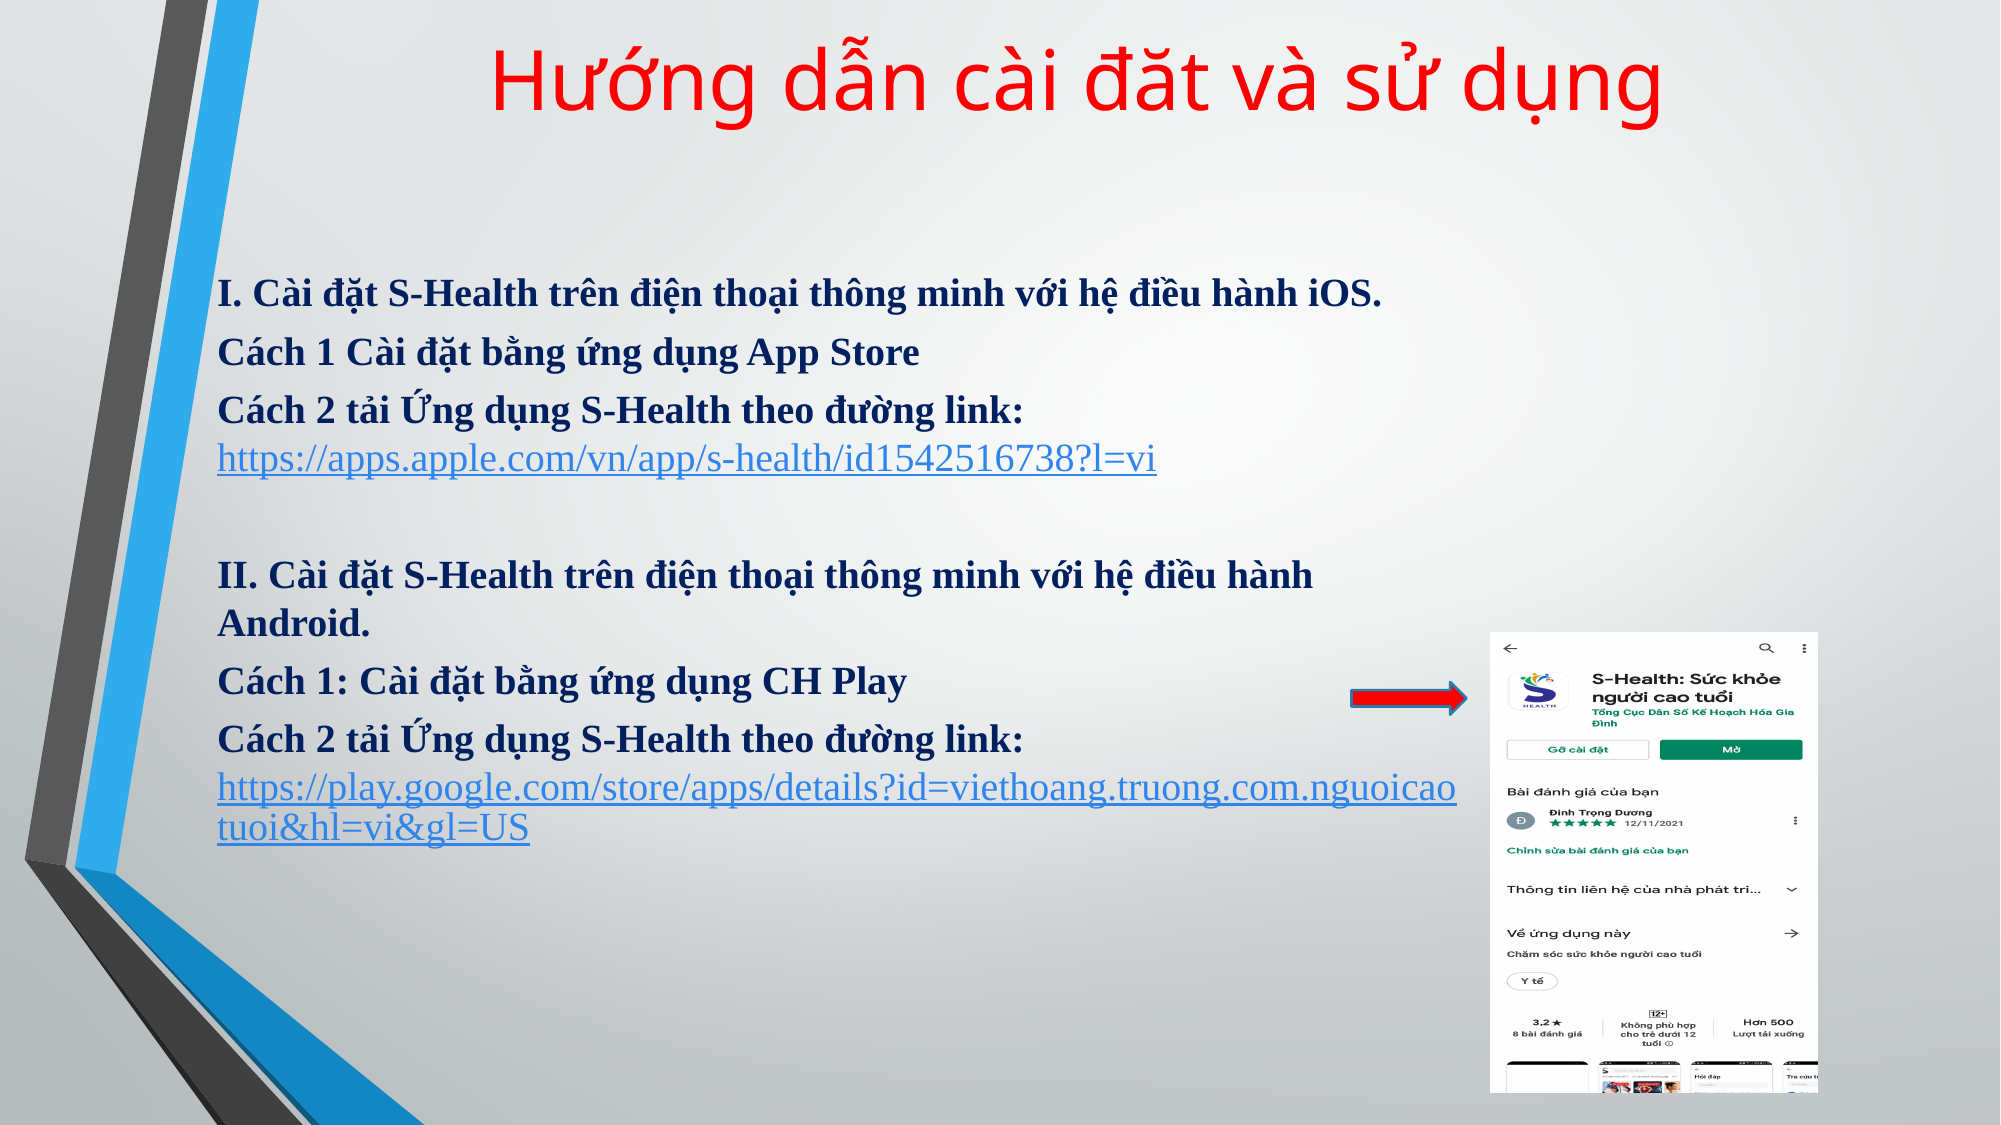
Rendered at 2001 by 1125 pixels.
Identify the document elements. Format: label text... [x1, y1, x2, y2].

list I. Cài đặt S-Health trên điện thoại thông minh với hệ điều hành iOS. Cách 1 Cài đặt bằng ứng dụng App Store Cách 2 tải Ứng dụng S-Health theo đường link: https://apps.apple.com/vn/app/s-health/id1542516738?l=vi II. Cài đặt S-Health trên điện thoại thông minh với hệ điều hành Android. Cách 1: Cài đặt bằng ứng dụng CH Play Cách 2 tải Ứng dụng S-Health theo đường link: https://play.google.com/store/apps/details?id=viethoang.truong.com.nguoicaotuoi&hl=vi&gl=US [202, 259, 1480, 828]
picture [1490, 632, 1818, 1093]
title Hướng dẫn cài đăt và sử dụng [255, 0, 1900, 154]
text_box [1350, 680, 1468, 716]
